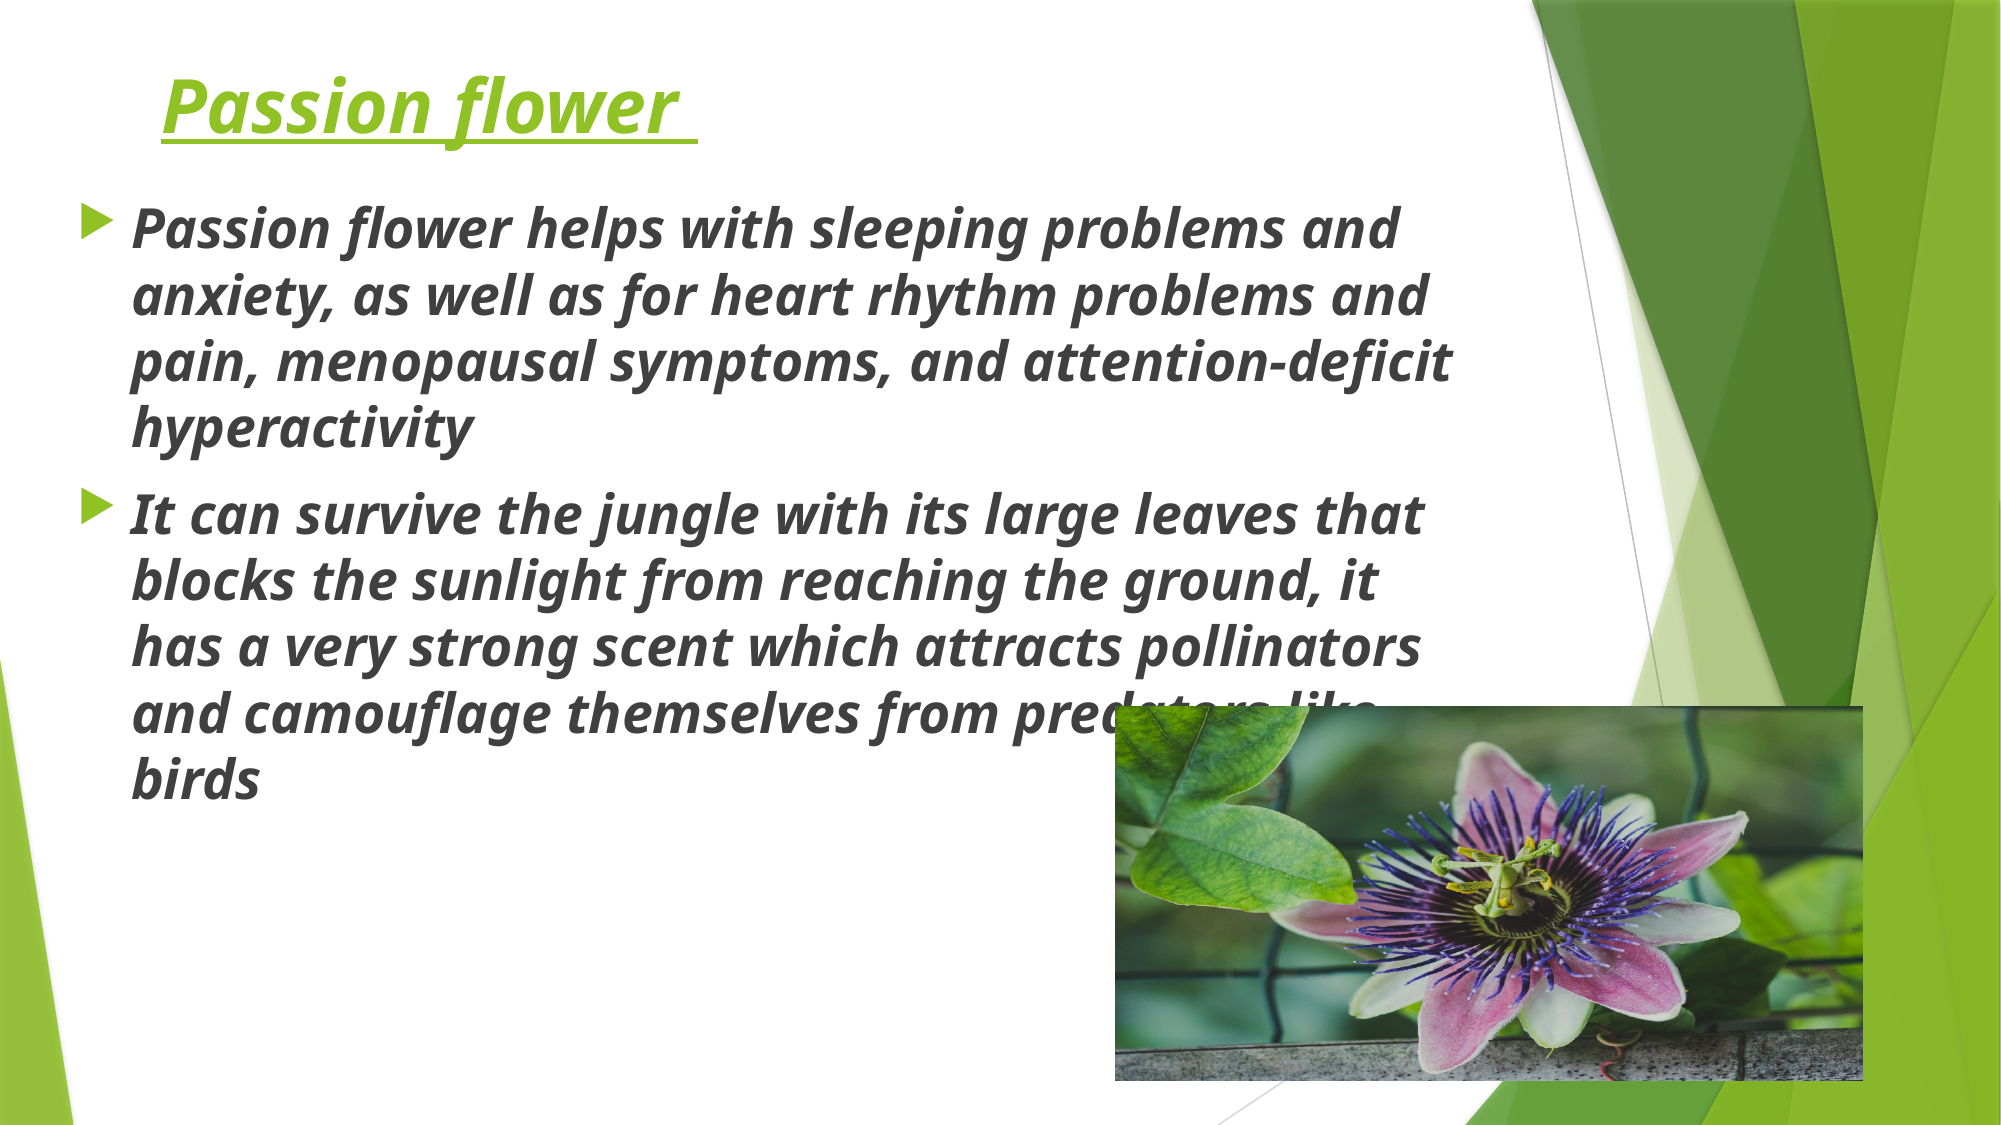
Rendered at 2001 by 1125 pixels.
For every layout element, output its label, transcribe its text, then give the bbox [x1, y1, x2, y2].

list Passion flower helps with sleeping problems and anxiety, as well as for heart rhythm problems and pain, menopausal symptoms, and attention-deficit hyperactivity It can survive the jungle with its large leaves that blocks the sunlight from reaching the ground, it has a very strong scent which attracts pollinators and camouflage themselves from predators like birds [62, 186, 1473, 823]
title Passion flower [146, 50, 1872, 269]
picture [1115, 705, 1864, 1081]
